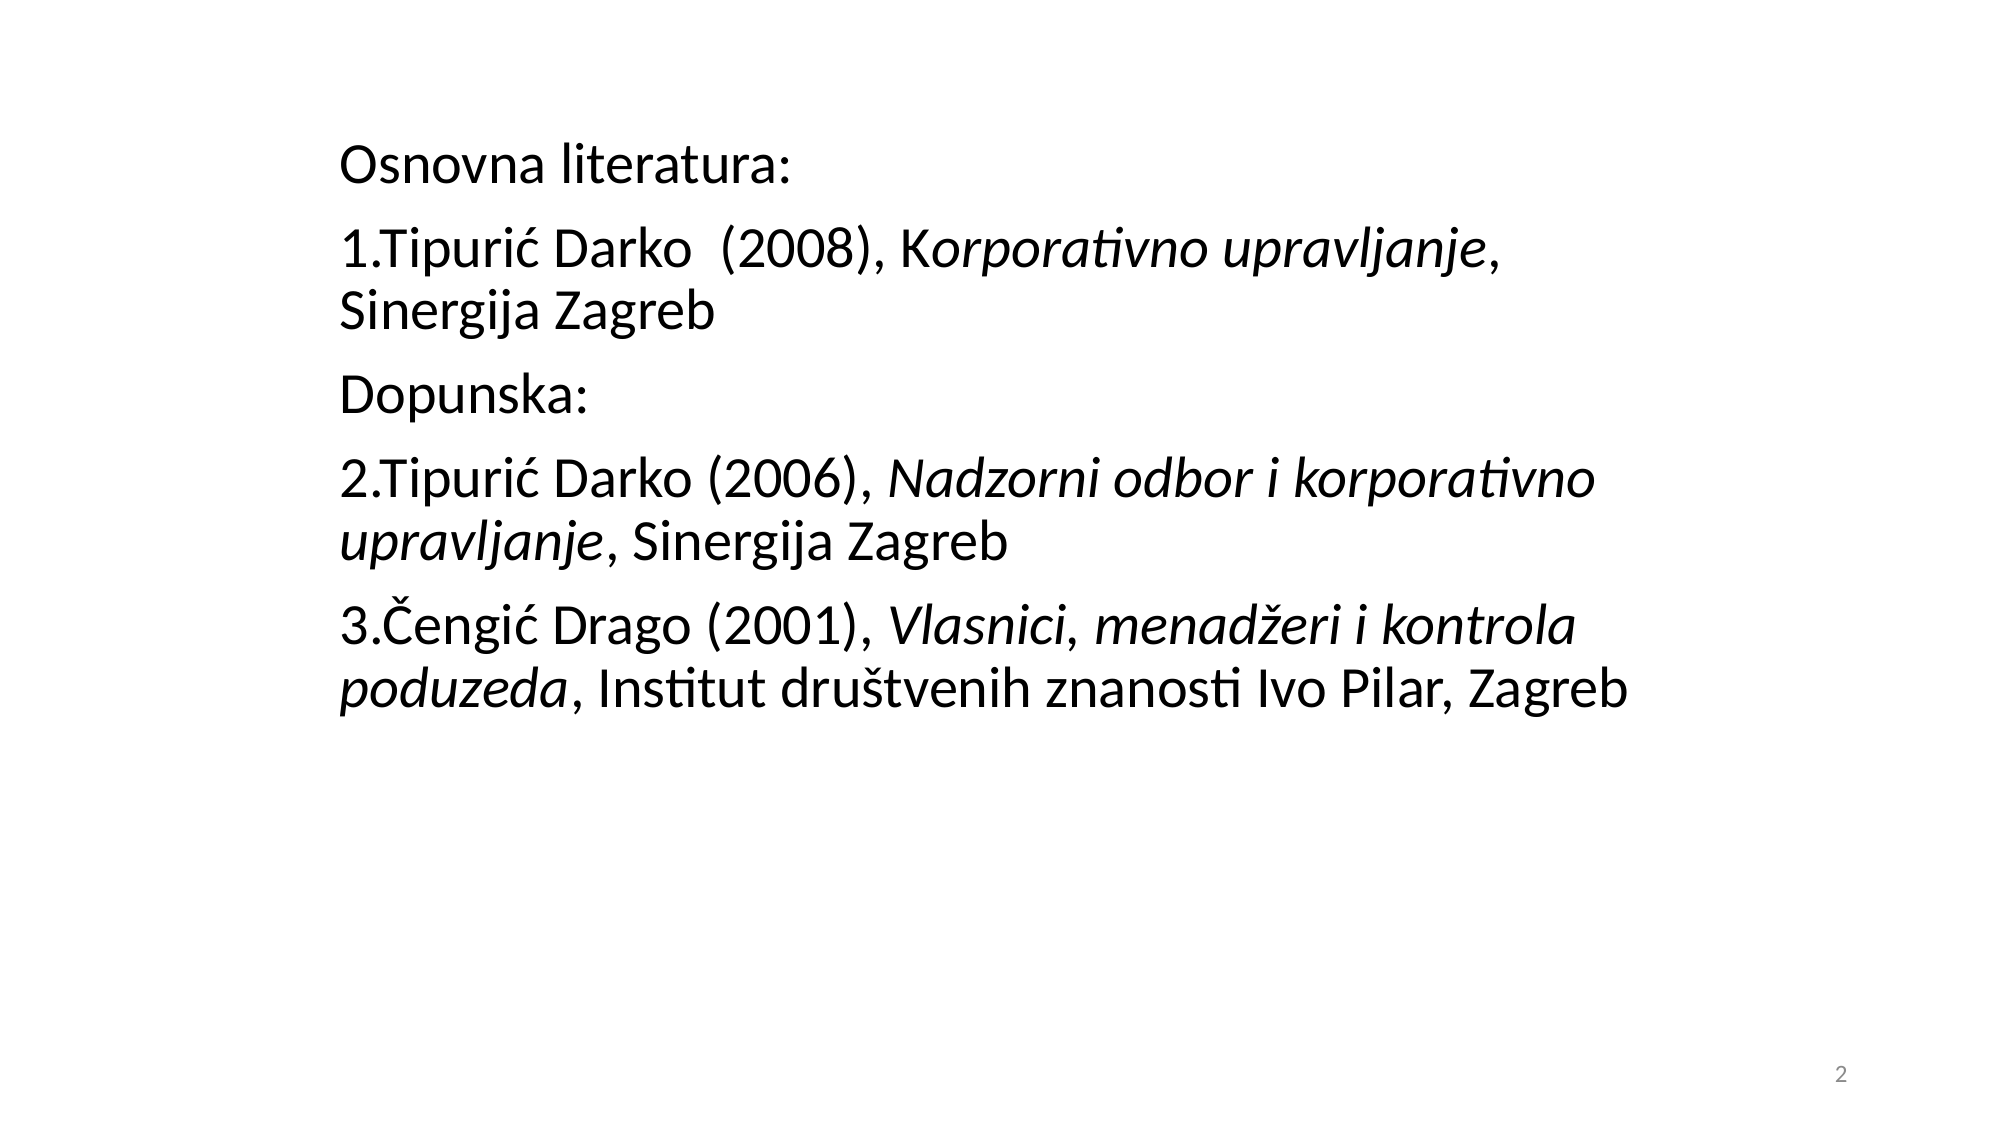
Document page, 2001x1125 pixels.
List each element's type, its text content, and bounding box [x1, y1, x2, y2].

slide_number 2 [1412, 1042, 1863, 1103]
list Osnovna literatura: 1.Tipurić Darko (2008), Korporativno upravljanje, Sinergija Zagreb Dopunska: 2.Tipurić Darko (2006), Nadzorni odbor i korporativno upravljanje, Sinergija Zagreb 3.Čengić Drago (2001), Vlasnici, menadžeri i kontrola poduzeda, Institut društvenih znanosti Ivo Pilar, Zagreb [324, 125, 1675, 1005]
